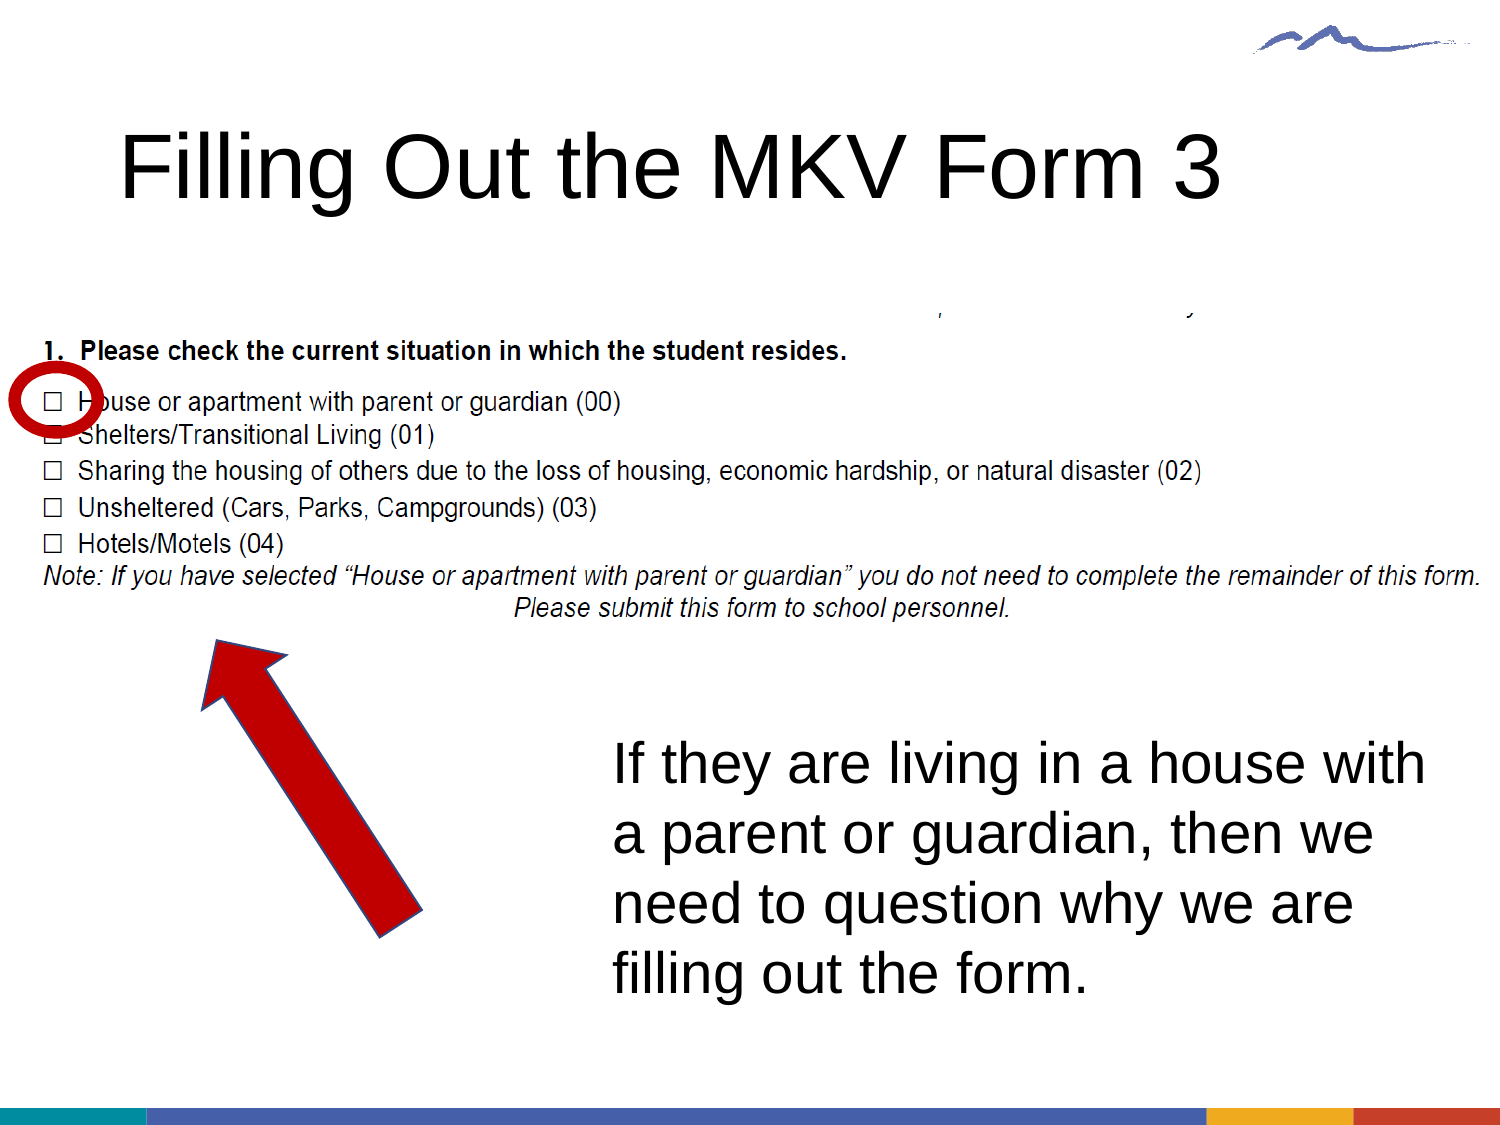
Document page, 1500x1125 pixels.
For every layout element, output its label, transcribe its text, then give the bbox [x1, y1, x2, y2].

text_box [200, 639, 424, 939]
picture [0, 313, 1500, 636]
title Filling Out the MKV Form 3 [103, 59, 1397, 278]
picture [1253, 25, 1470, 54]
text_box If they are living in a house with a parent or guardian, then we need to question why we are filling out the form. [597, 717, 1467, 1013]
